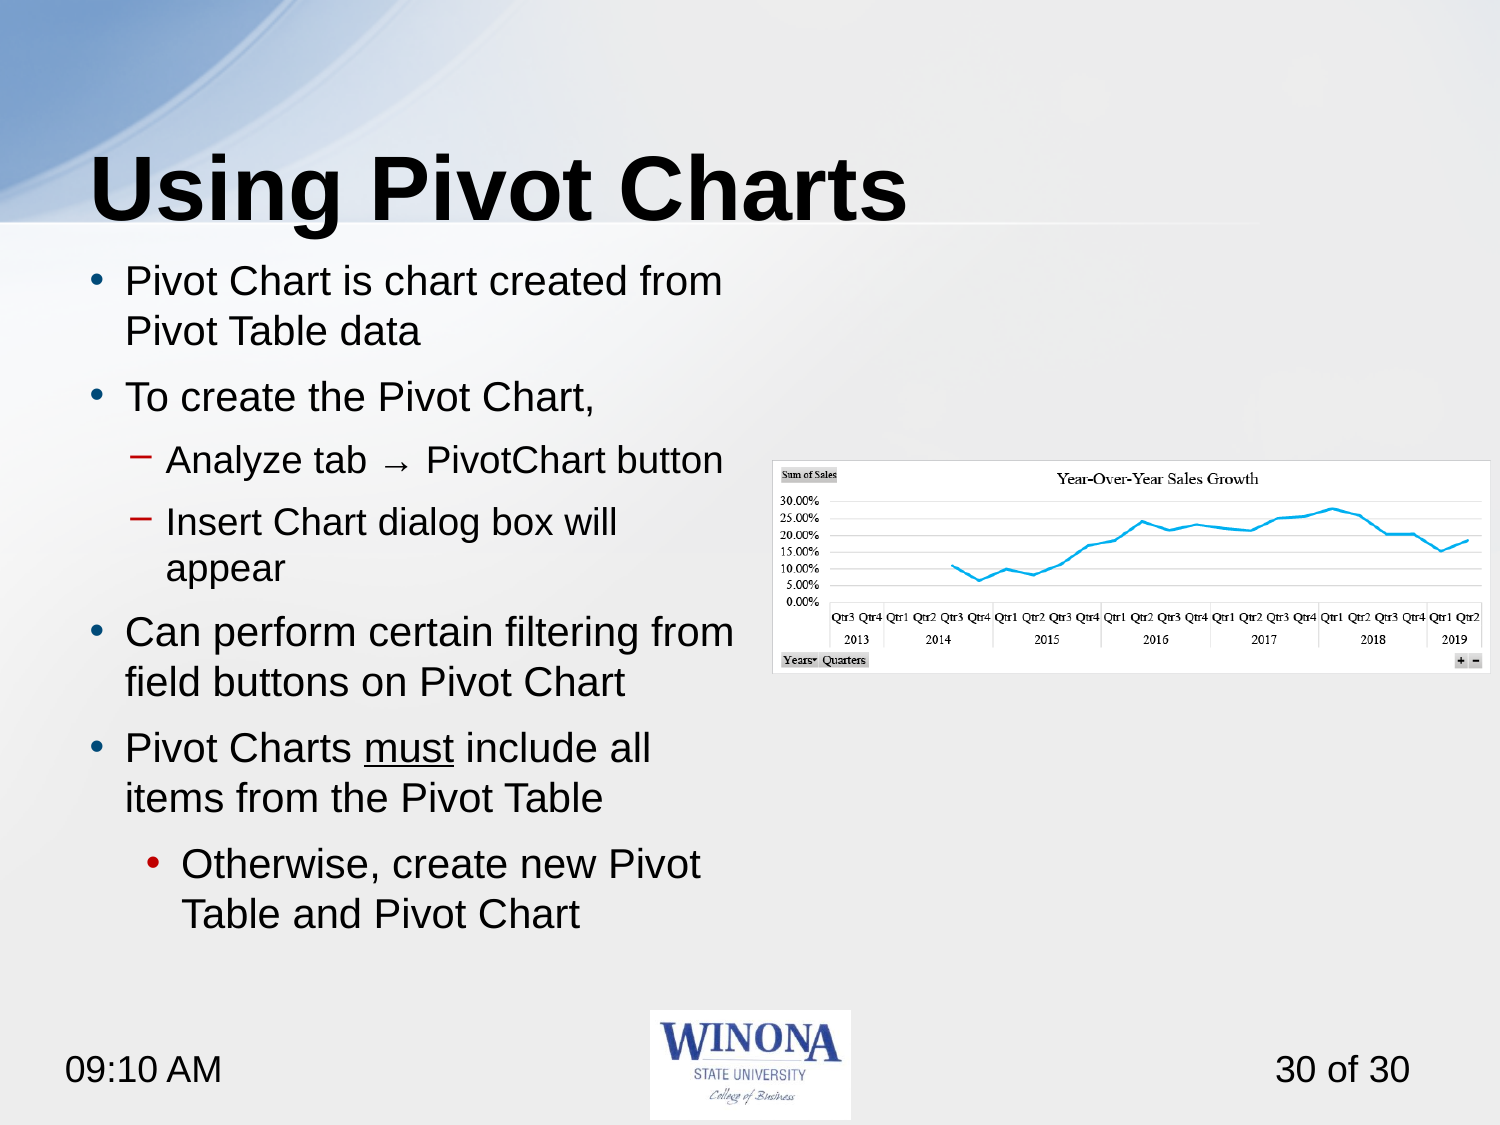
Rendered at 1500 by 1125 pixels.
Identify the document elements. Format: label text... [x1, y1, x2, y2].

picture [0, 0, 1500, 1125]
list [771, 459, 1491, 674]
list Pivot Chart is chart created from Pivot Table data To create the Pivot Chart, Analyze tab → PivotChart button Insert Chart dialog box will appear Can perform certain filtering from field buttons on Pivot Chart Pivot Charts must include all items from the Pivot Table Otherwise, create new Pivot Table and Pivot Chart [74, 246, 750, 1013]
title Using Pivot Charts [75, 58, 1426, 247]
